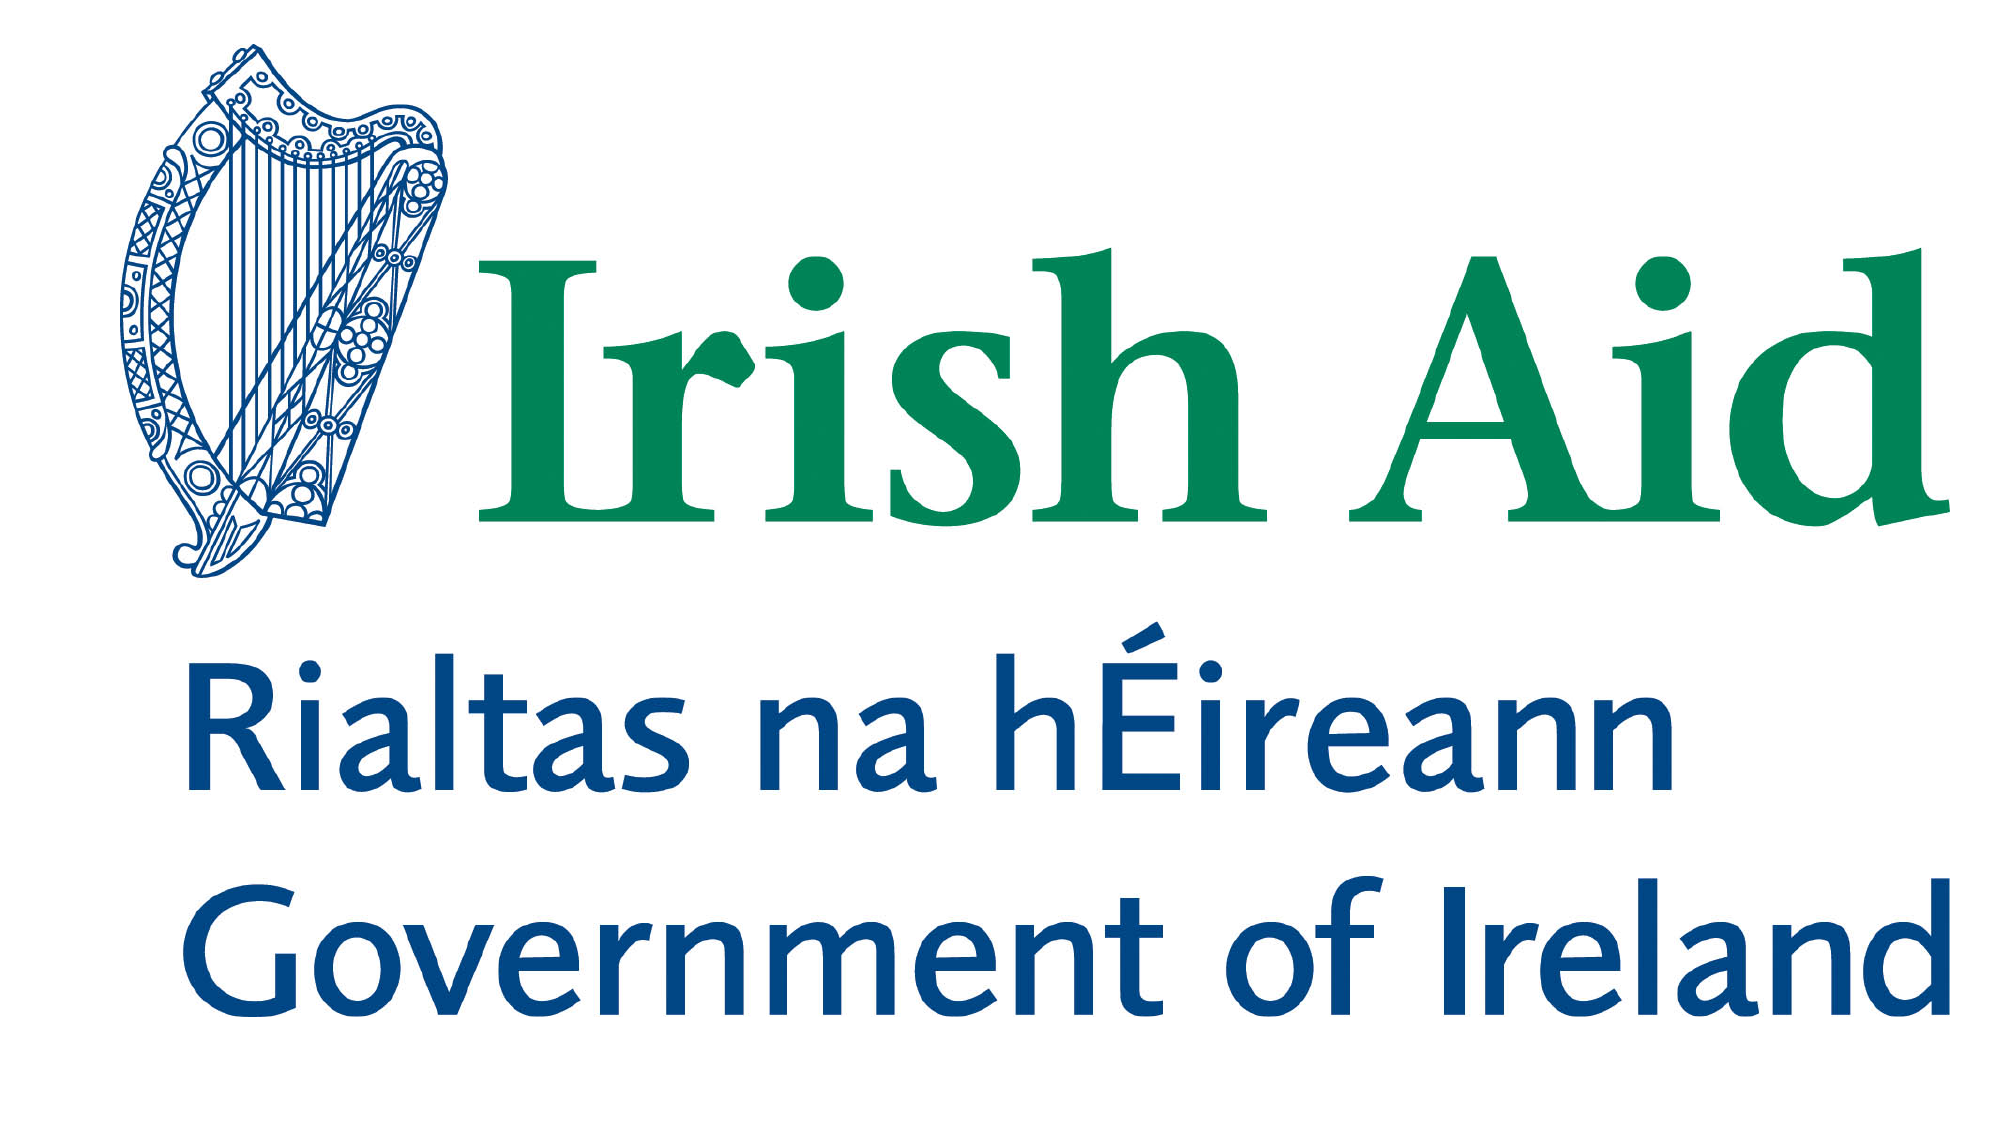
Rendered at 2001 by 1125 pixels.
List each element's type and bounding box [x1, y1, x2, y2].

picture [120, 44, 1950, 1017]
